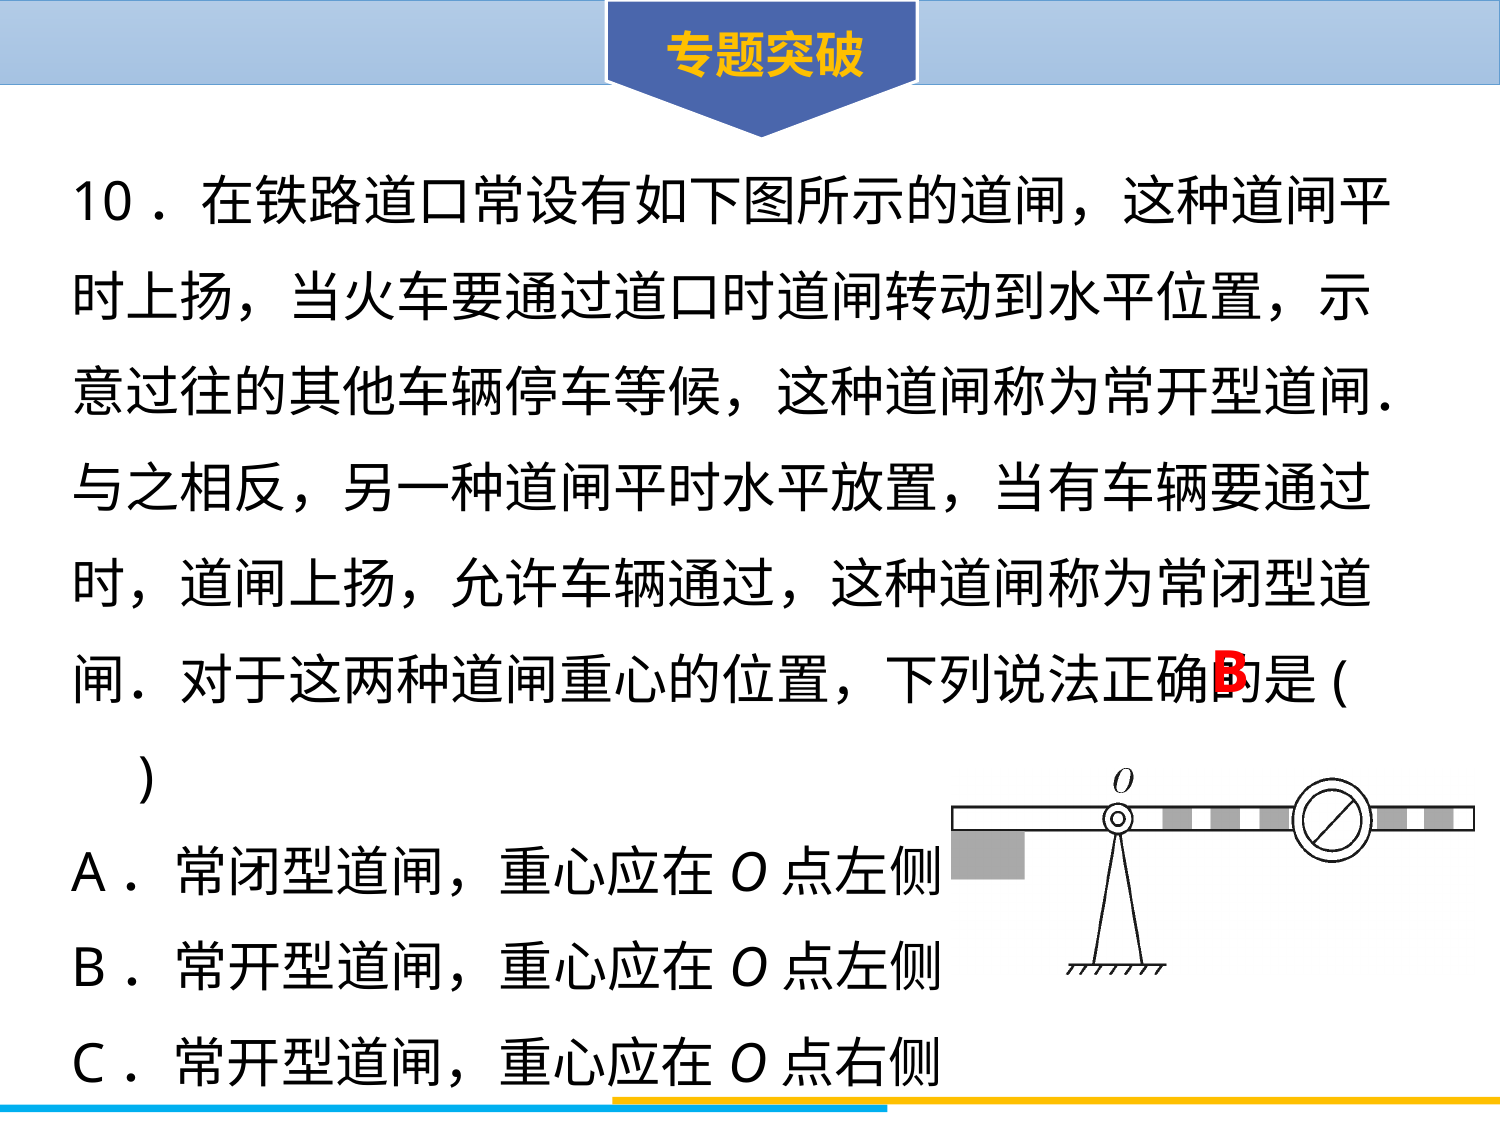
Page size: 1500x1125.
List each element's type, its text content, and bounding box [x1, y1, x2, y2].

text_box 10．在铁路道口常设有如下图所示的道闸，这种道闸平时上扬，当火车要通过道口时道闸转动到水平位置，示意过往的其他车辆停车等候，这种道闸称为常开型道闸．与之相反，另一种道闸平时水平放置，当有车辆要通过时，道闸上扬，允许车辆通过，这种道闸称为常闭型道闸．对于这两种道闸重心的位置，下列说法正确的是( ) A．常闭型道闸，重心应在O点左侧 B．常开型道闸，重心应在O点左侧 C．常开型道闸，重心应在O点右侧 D．以上说法都不对 [56, 127, 1442, 1125]
text_box 专题突破 [644, 10, 887, 98]
picture [951, 767, 1475, 975]
text_box B [1196, 626, 1269, 712]
